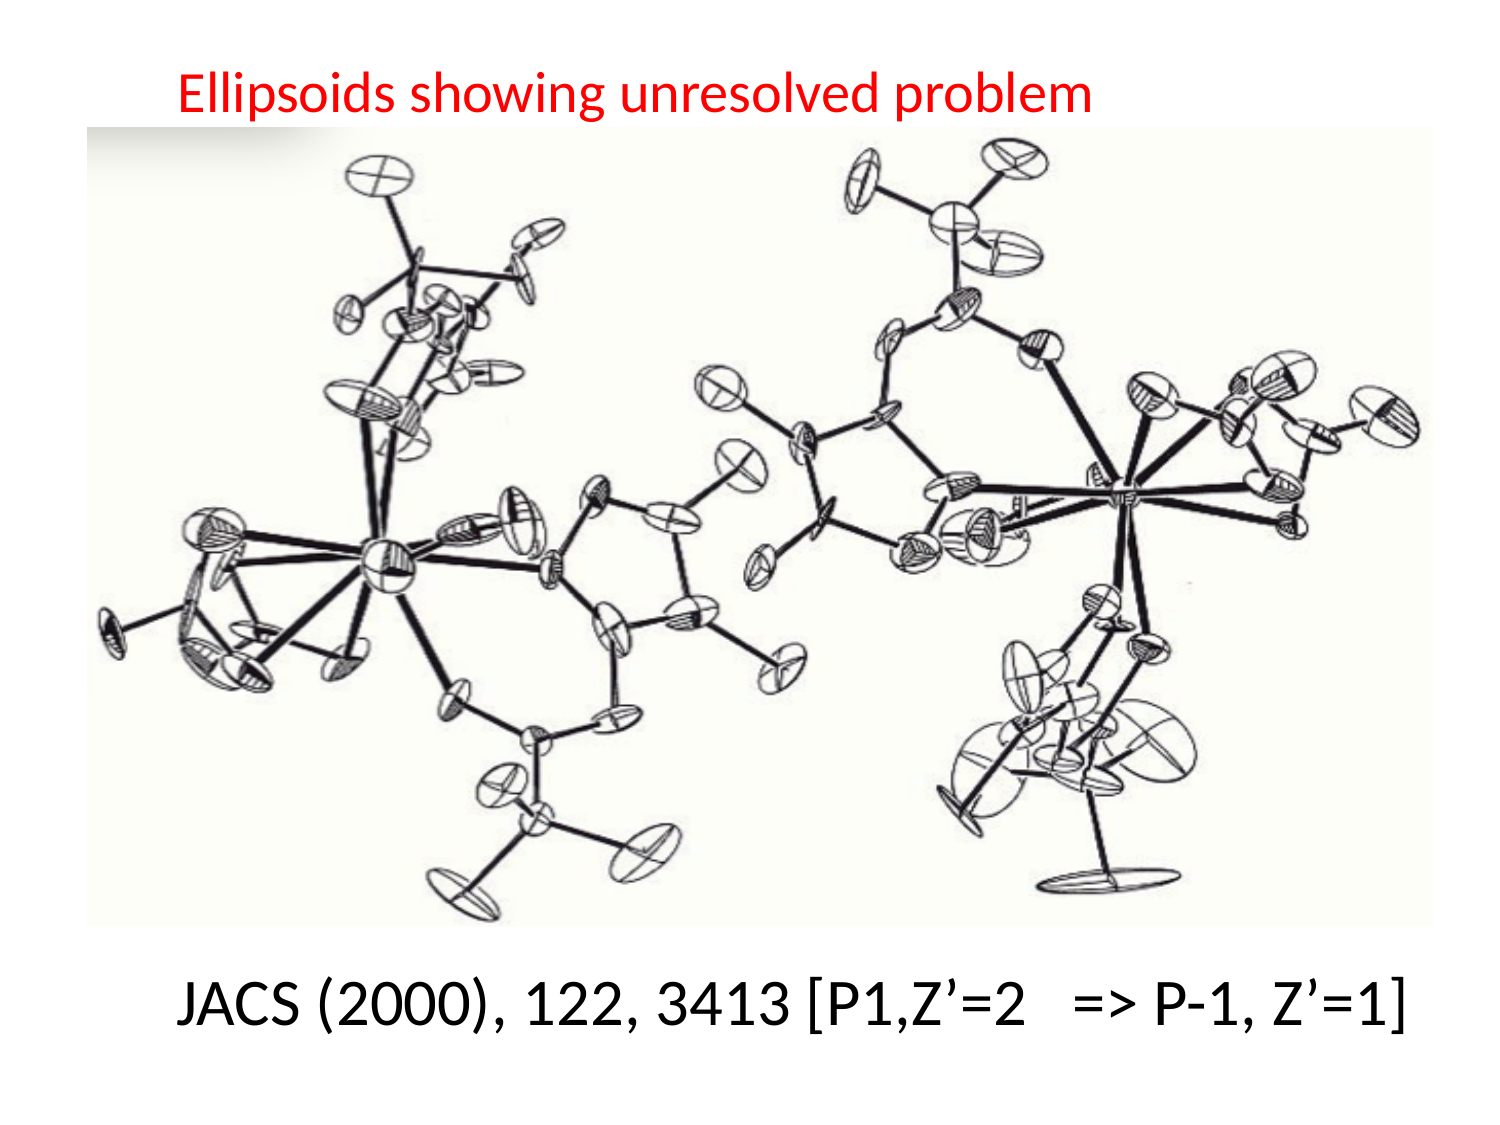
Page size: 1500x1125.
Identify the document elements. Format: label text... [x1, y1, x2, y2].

text_box Ellipsoids showing unresolved problem [162, 46, 1109, 125]
picture [87, 126, 1434, 927]
text_box JACS (2000), 122, 3413 [P1,Z’=2 => P-1, Z’=1] [161, 951, 1426, 1047]
